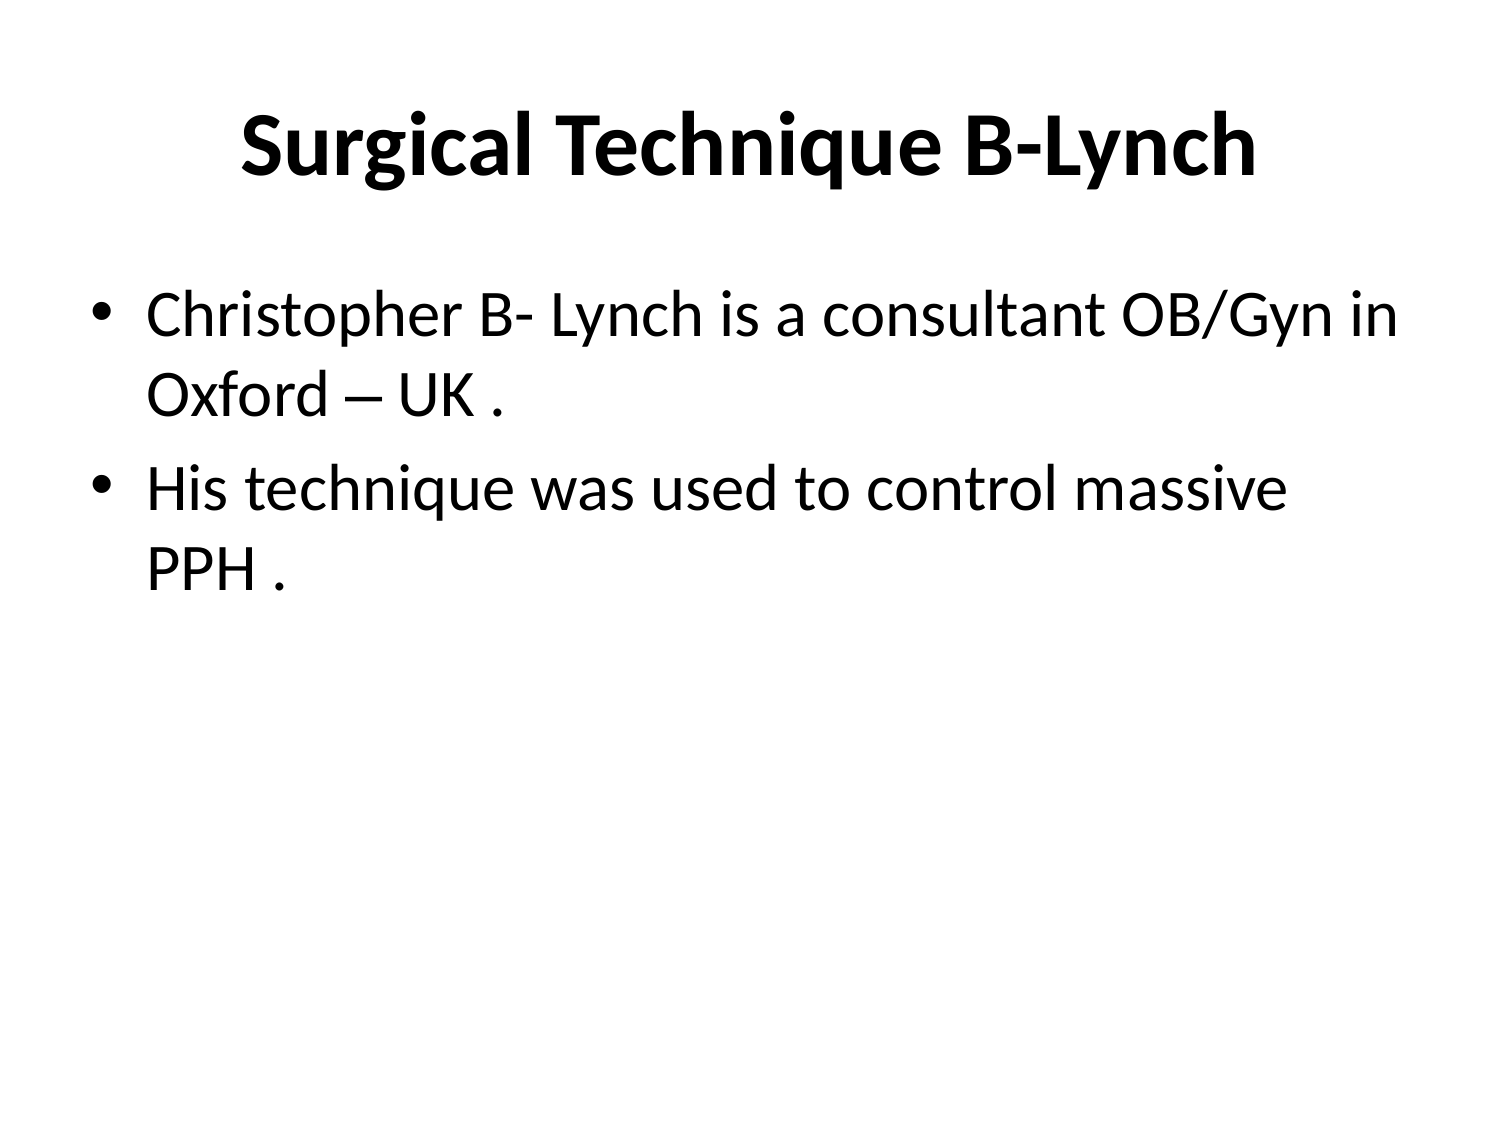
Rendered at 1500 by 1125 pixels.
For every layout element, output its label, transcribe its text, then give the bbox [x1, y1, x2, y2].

title Surgical Technique B-Lynch [75, 45, 1425, 233]
list Christopher B- Lynch is a consultant OB/Gyn in Oxford – UK . His technique was used to control massive PPH . [75, 262, 1425, 1005]
